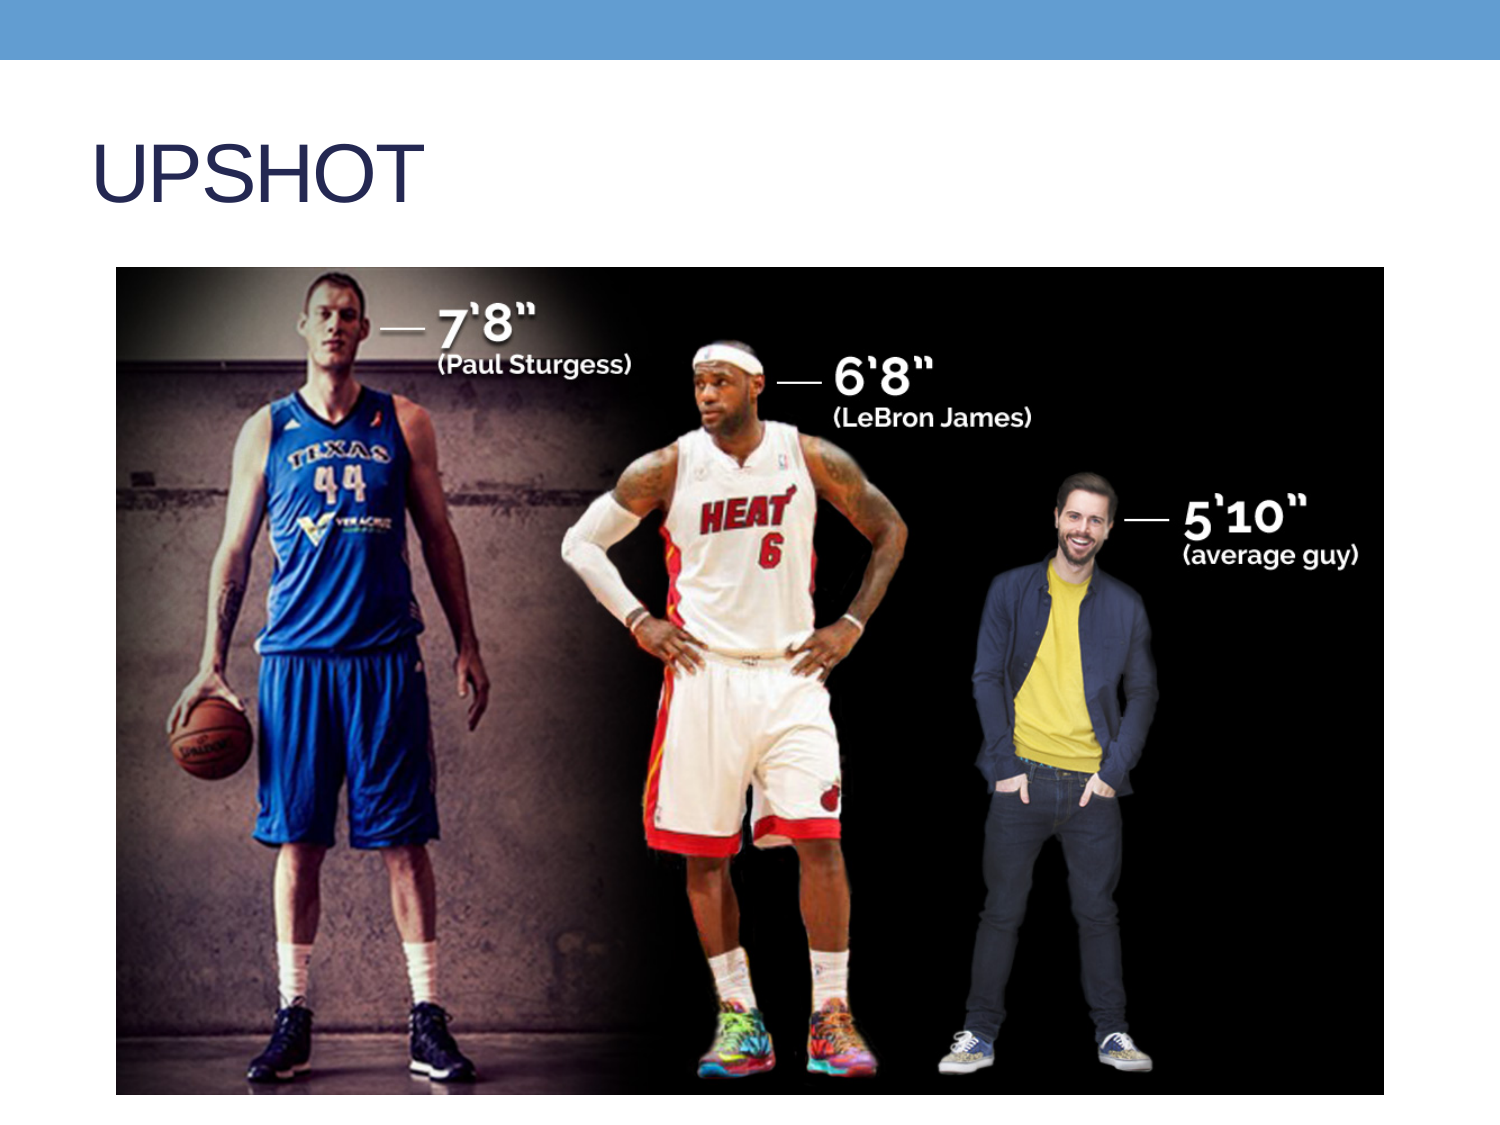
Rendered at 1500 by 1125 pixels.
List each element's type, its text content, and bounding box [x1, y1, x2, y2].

picture [116, 267, 1384, 1095]
title UPSHOT [75, 87, 1425, 250]
